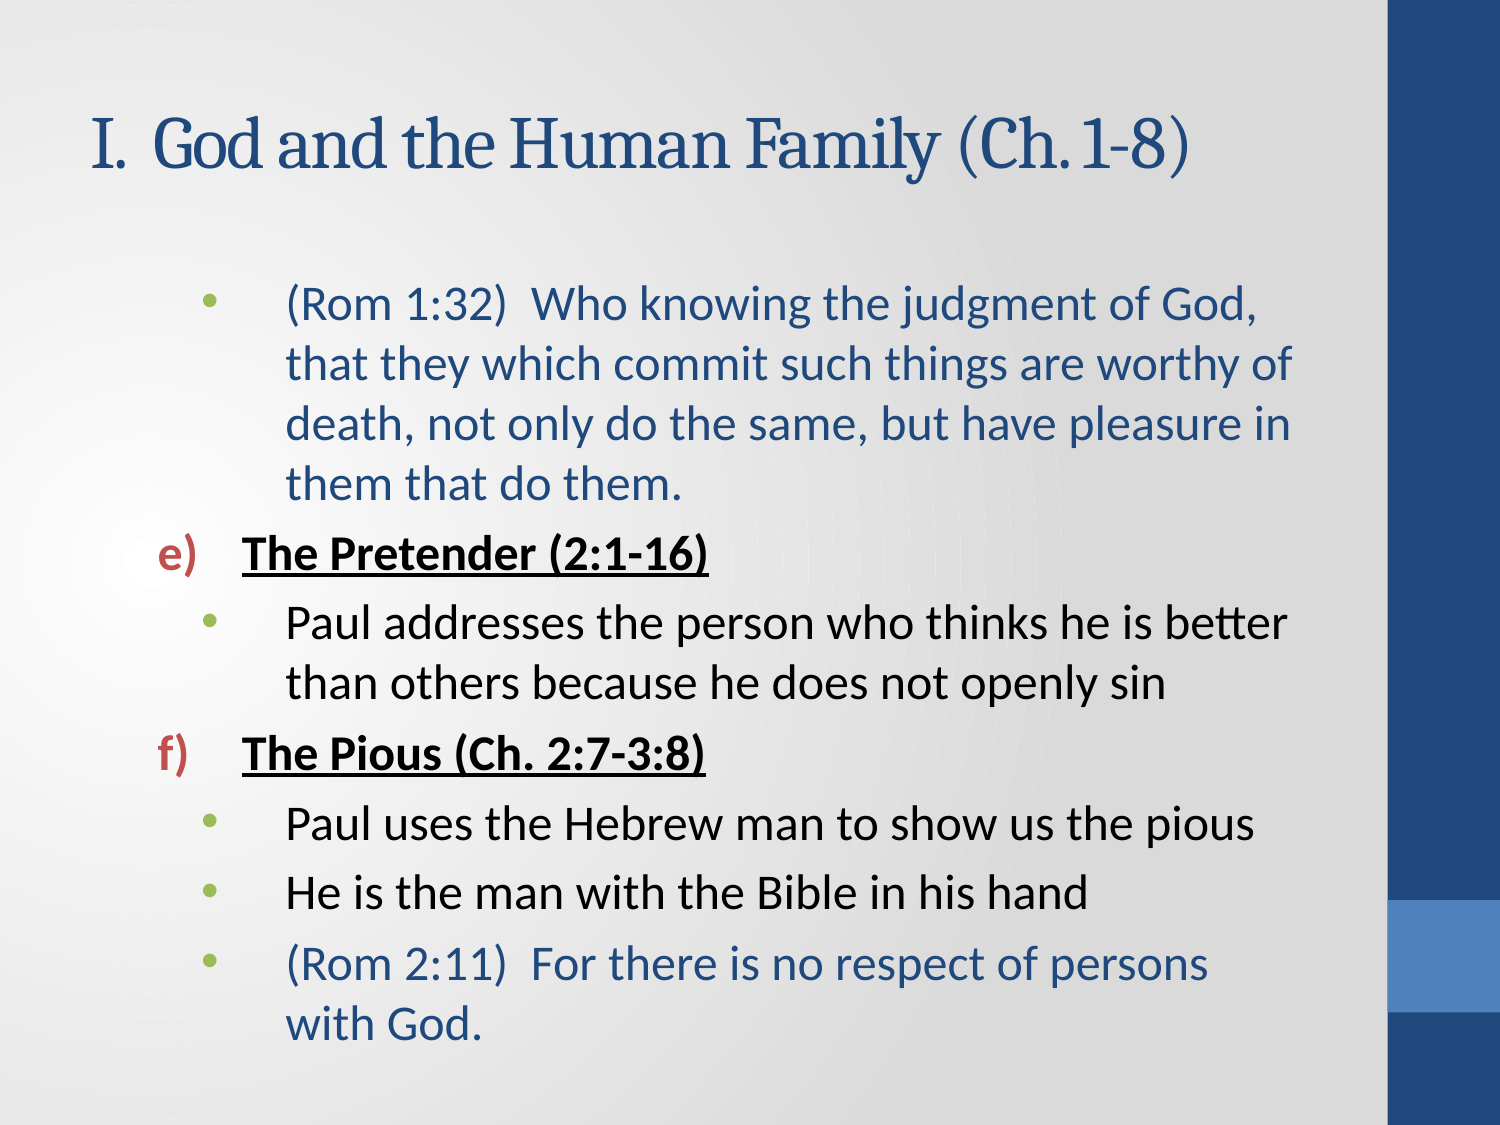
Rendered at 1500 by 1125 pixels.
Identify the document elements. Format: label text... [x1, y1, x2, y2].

list (Rom 1:32) Who knowing the judgment of God, that they which commit such things are worthy of death, not only do the same, but have pleasure in them that do them. The Pretender (2:1-16) Paul addresses the person who thinks he is better than others because he does not openly sin The Pious (Ch. 2:7-3:8) Paul uses the Hebrew man to show us the pious He is the man with the Bible in his hand (Rom 2:11) For there is no respect of persons with God. [75, 262, 1325, 1088]
title I. God and the Human Family (Ch. 1-8) [75, 45, 1325, 233]
